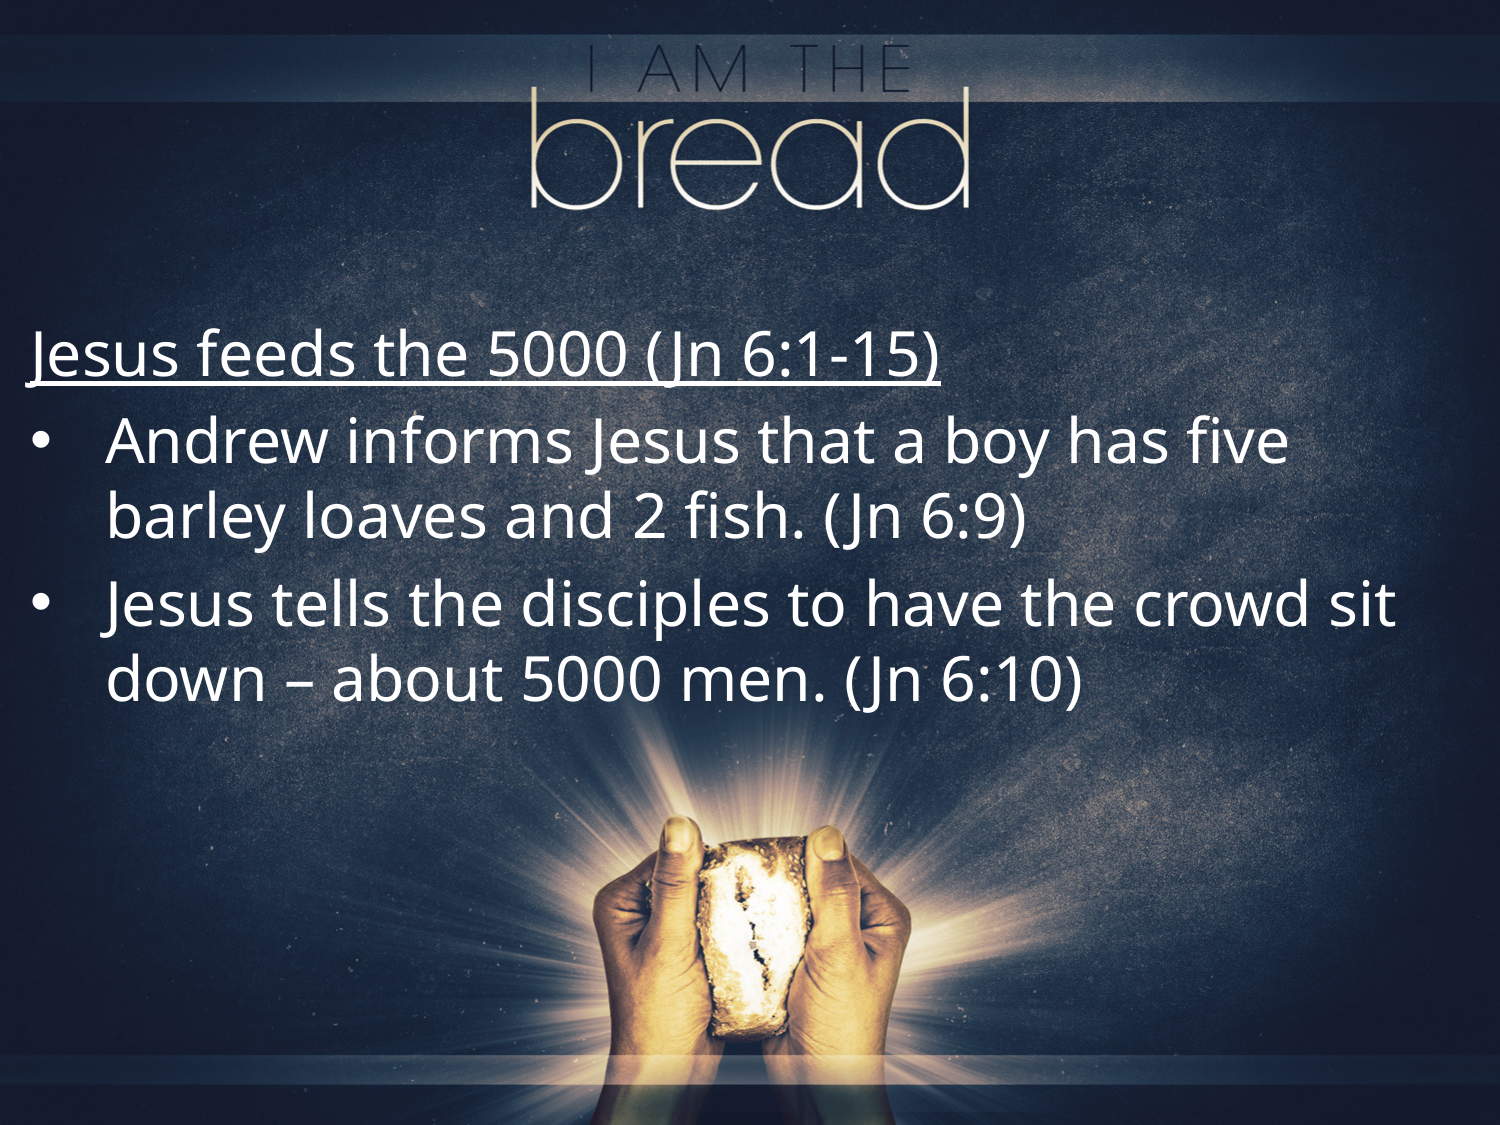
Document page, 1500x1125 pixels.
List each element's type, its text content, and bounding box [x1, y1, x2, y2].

picture [0, 0, 1500, 1125]
list Jesus feeds the 5000 (Jn 6:1-15) Andrew informs Jesus that a boy has five barley loaves and 2 fish. (Jn 6:9) Jesus tells the disciples to have the crowd sit down – about 5000 men. (Jn 6:10) [15, 233, 1489, 882]
